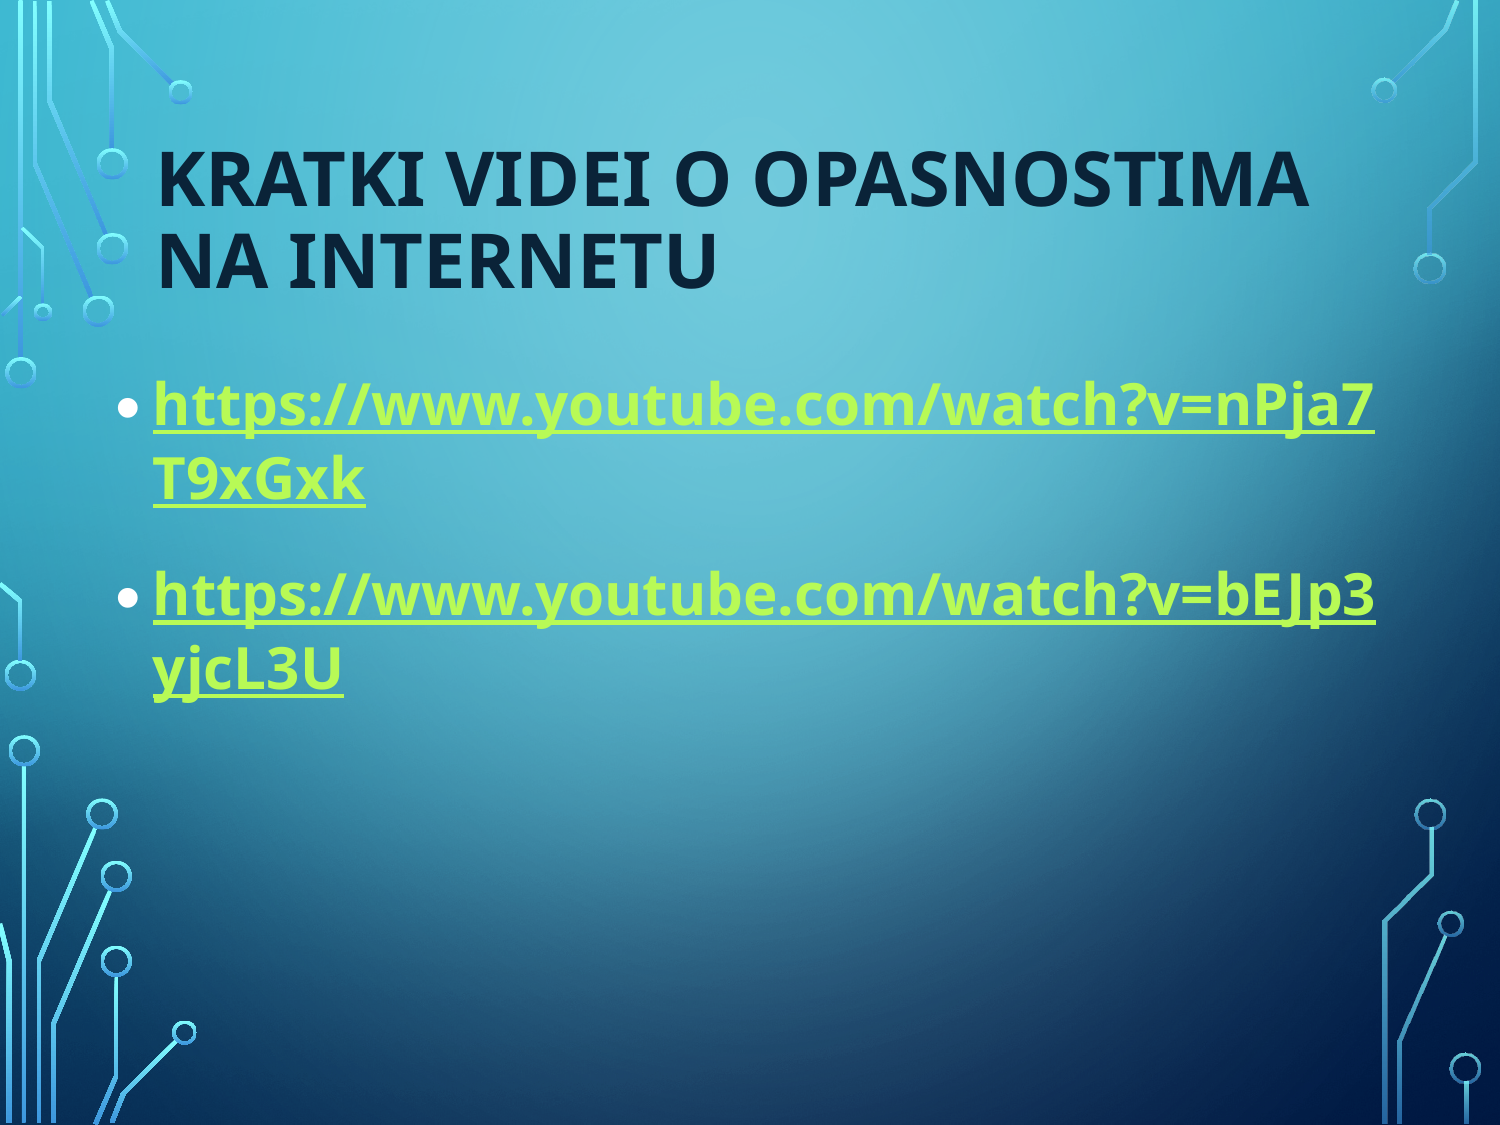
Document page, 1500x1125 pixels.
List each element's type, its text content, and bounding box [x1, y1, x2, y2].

title Kratki videi o opasnostima na internetu [140, 101, 1360, 343]
list https://www.youtube.com/watch?v=nPja7T9xGxk https://www.youtube.com/watch?v=bEJp3yjcL3U [100, 343, 1411, 936]
